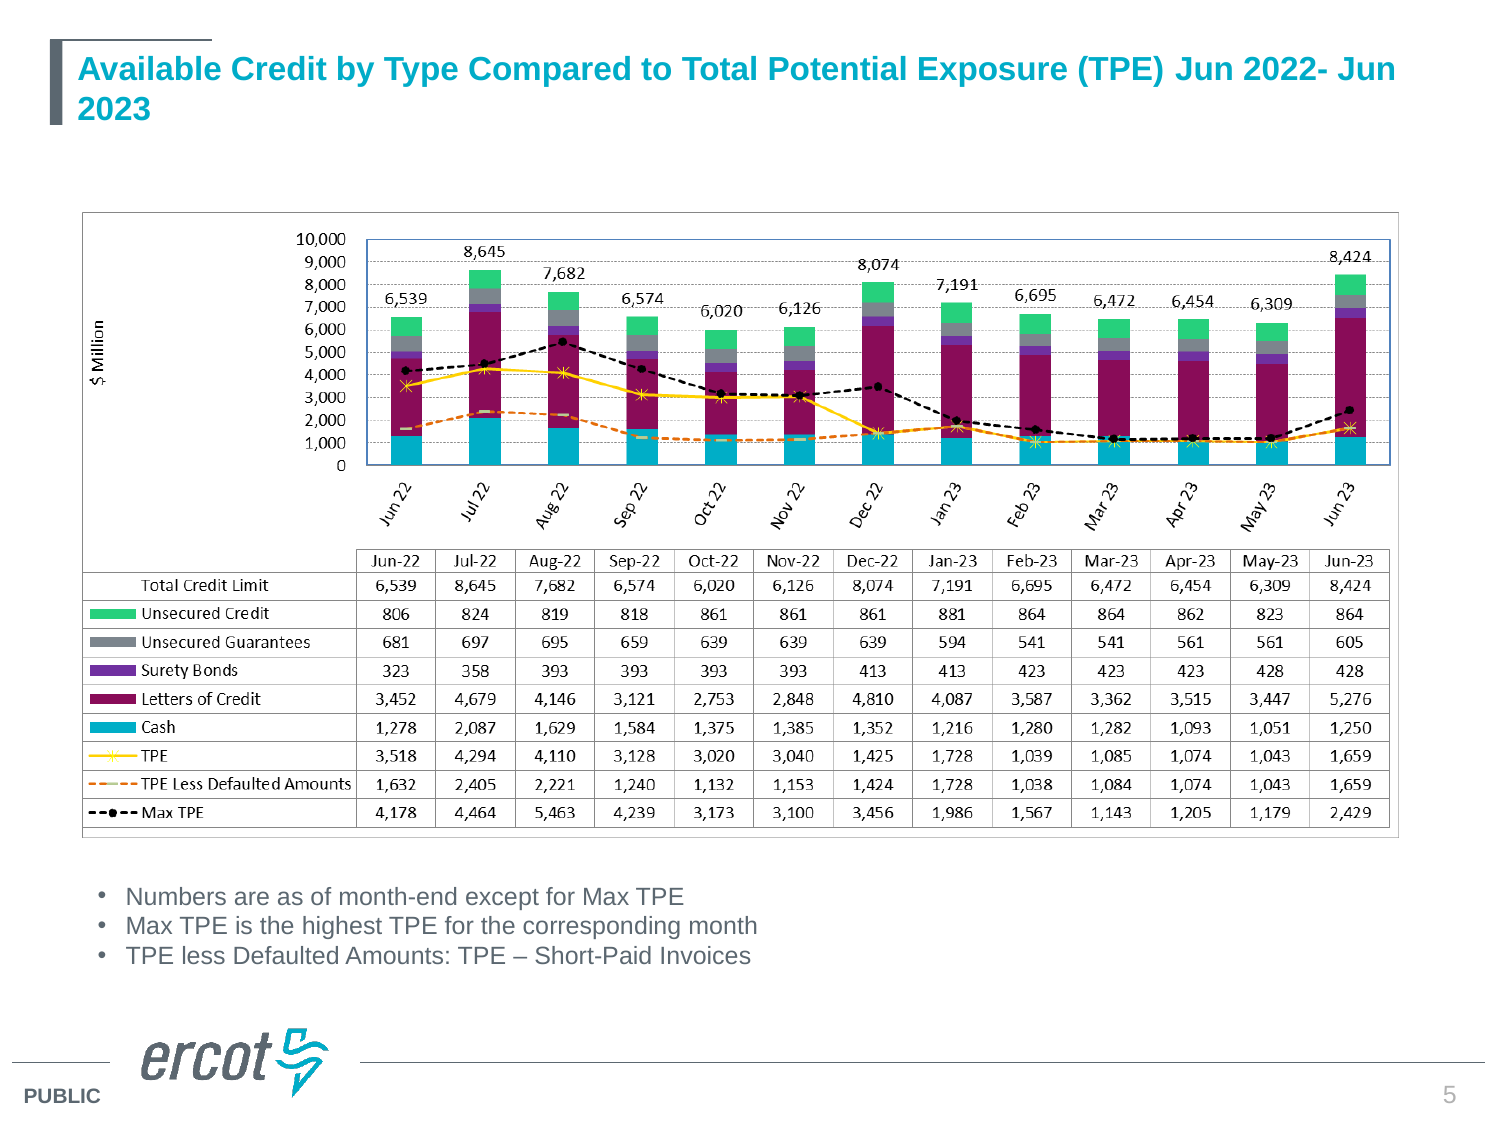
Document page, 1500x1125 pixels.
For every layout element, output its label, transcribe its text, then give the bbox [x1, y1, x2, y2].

text_box Numbers are as of month-end except for Max TPE Max TPE is the highest TPE for the corresponding month TPE less Defaulted Amounts: TPE – Short-Paid Invoices [82, 872, 1450, 978]
title Available Credit by Type Compared to Total Potential Exposure (TPE) Jun 2022- Jun 2023 [62, 39, 1450, 138]
picture [81, 212, 1399, 838]
slide_number 5 [1412, 1076, 1488, 1112]
picture [137, 1024, 332, 1100]
